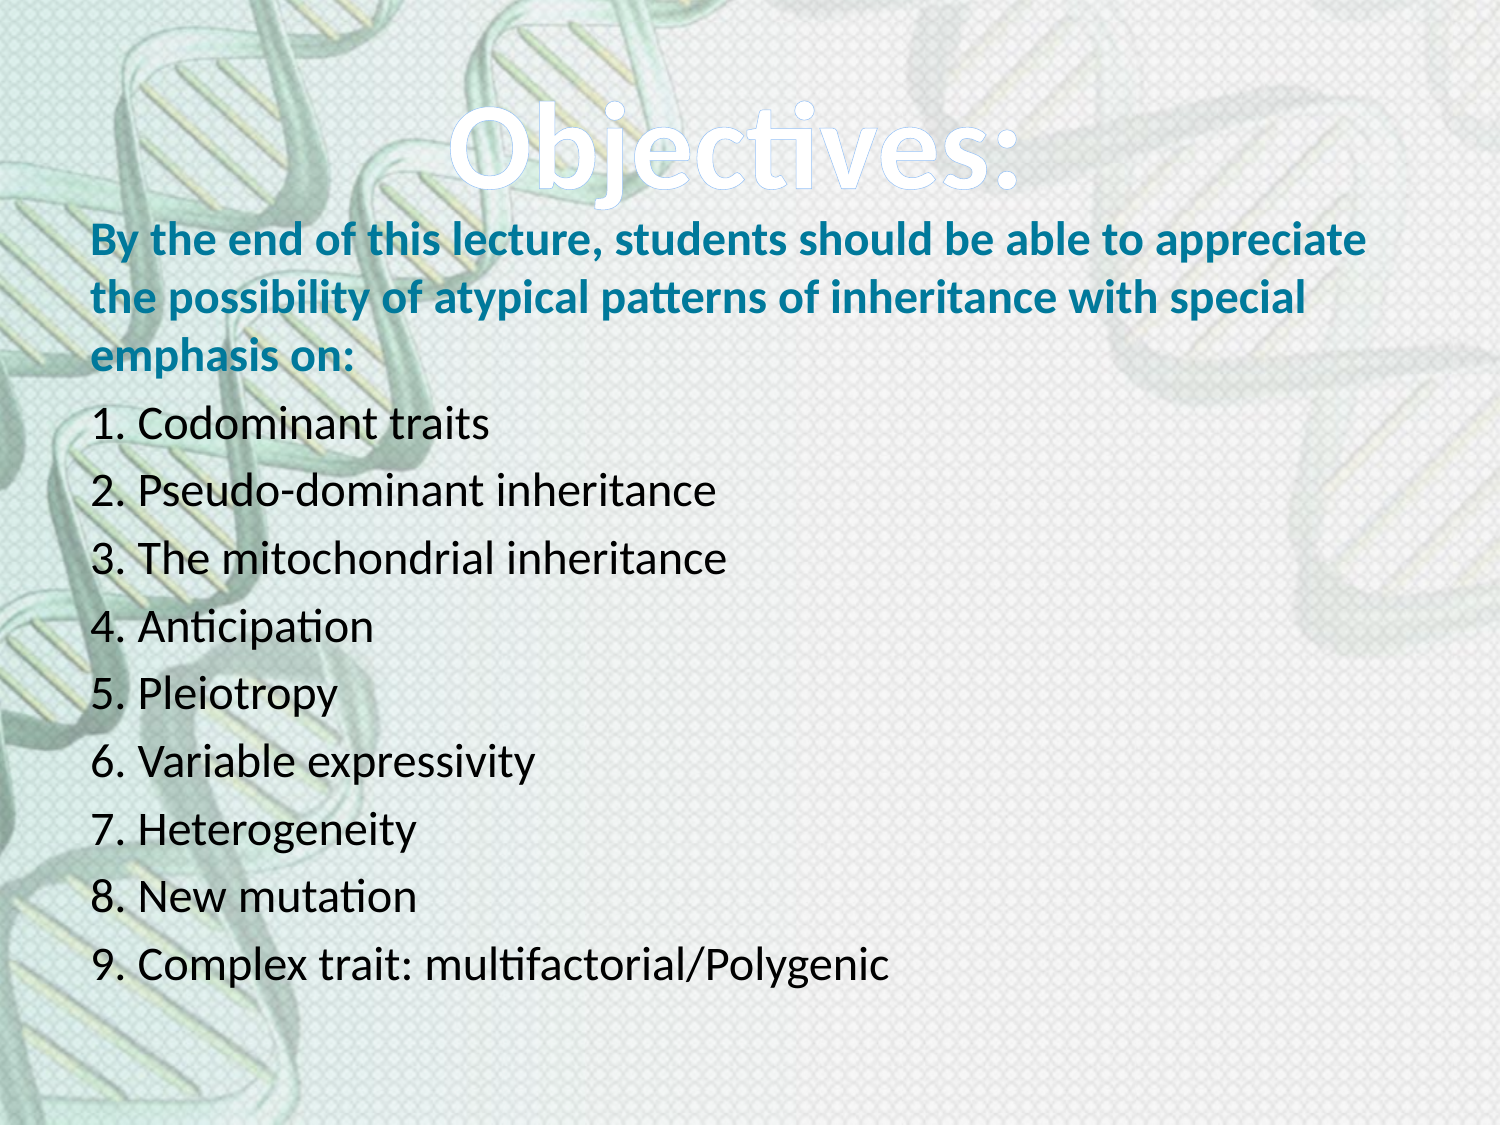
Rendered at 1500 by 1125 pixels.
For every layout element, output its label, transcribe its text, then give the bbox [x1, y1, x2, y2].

list By the end of this lecture, students should be able to appreciate the possibility of atypical patterns of inheritance with special emphasis on: 1. Codominant traits 2. Pseudo-dominant inheritance 3. The mitochondrial inheritance 4. Anticipation 5. Pleiotropy 6. Variable expressivity 7. Heterogeneity 8. New mutation 9. Complex trait: multifactorial/Polygenic [75, 200, 1425, 1005]
title Objectives: [75, 45, 1425, 200]
